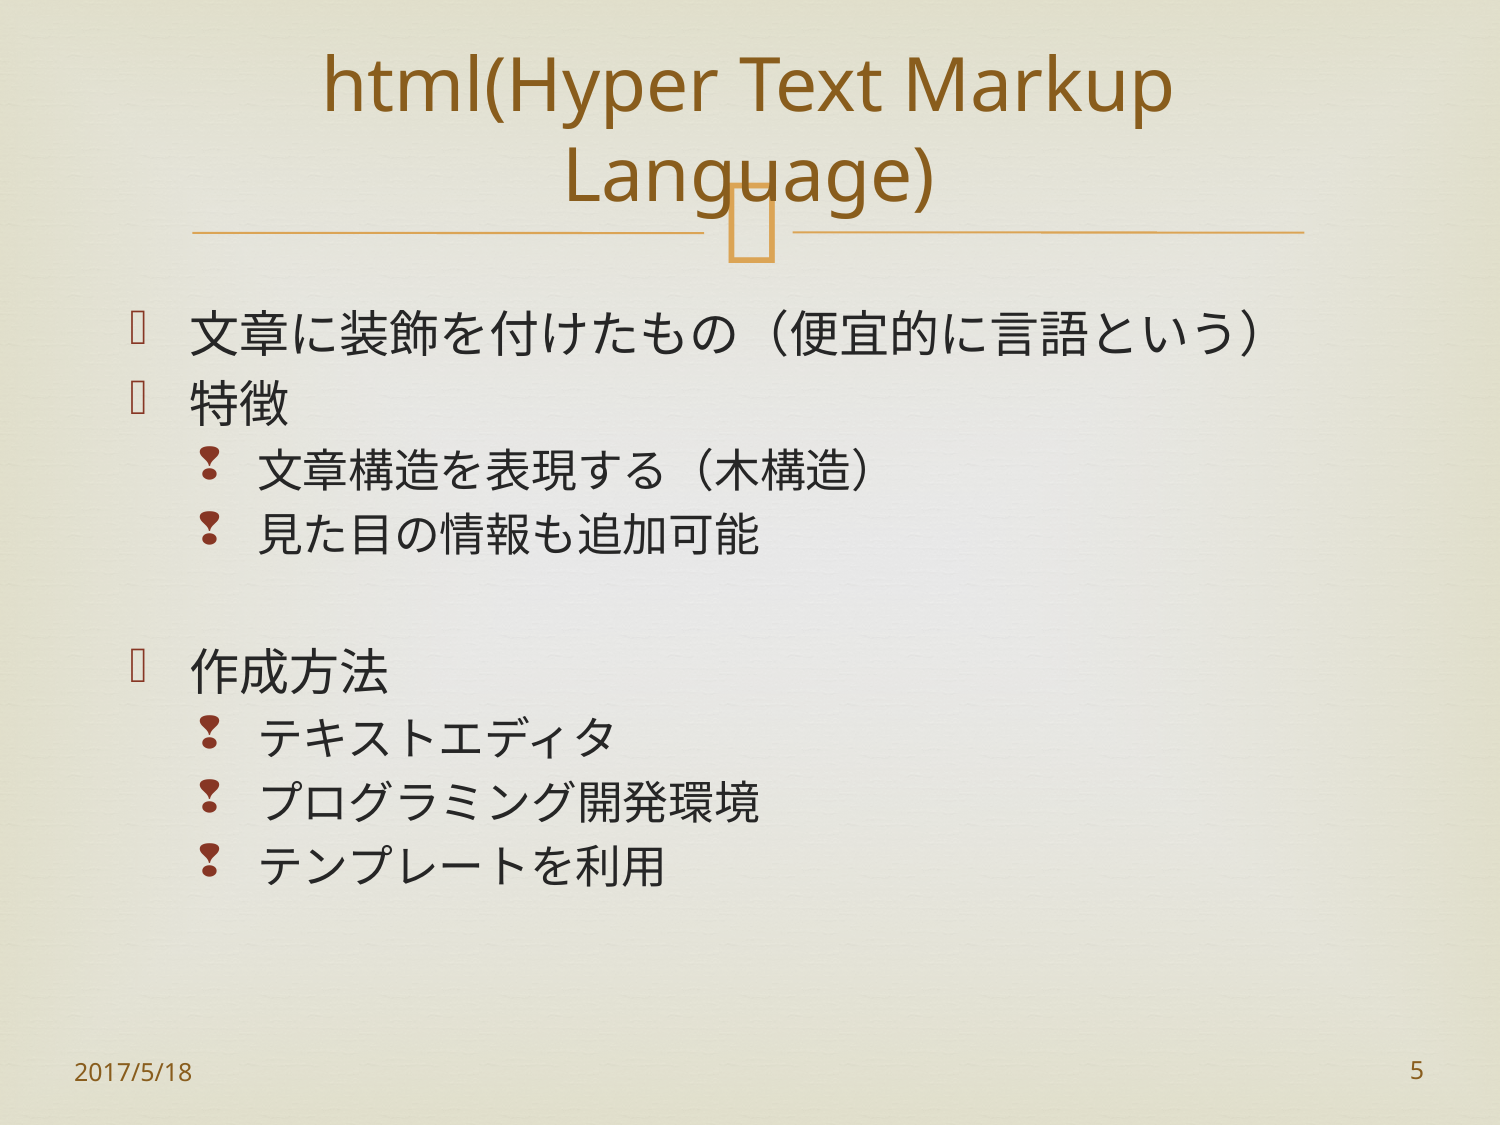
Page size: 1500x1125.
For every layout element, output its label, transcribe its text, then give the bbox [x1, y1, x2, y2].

list 文章に装飾を付けたもの（便宜的に言語という） 特徴 文章構造を表現する（木構造） 見た目の情報も追加可能 作成方法 テキストエディタ プログラミング開発環境 テンプレートを利用 [114, 295, 1386, 1005]
slide_number 5 [1089, 1041, 1440, 1102]
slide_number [59, 1041, 410, 1102]
title html(Hyper Text Markup Language) [112, 40, 1386, 214]
